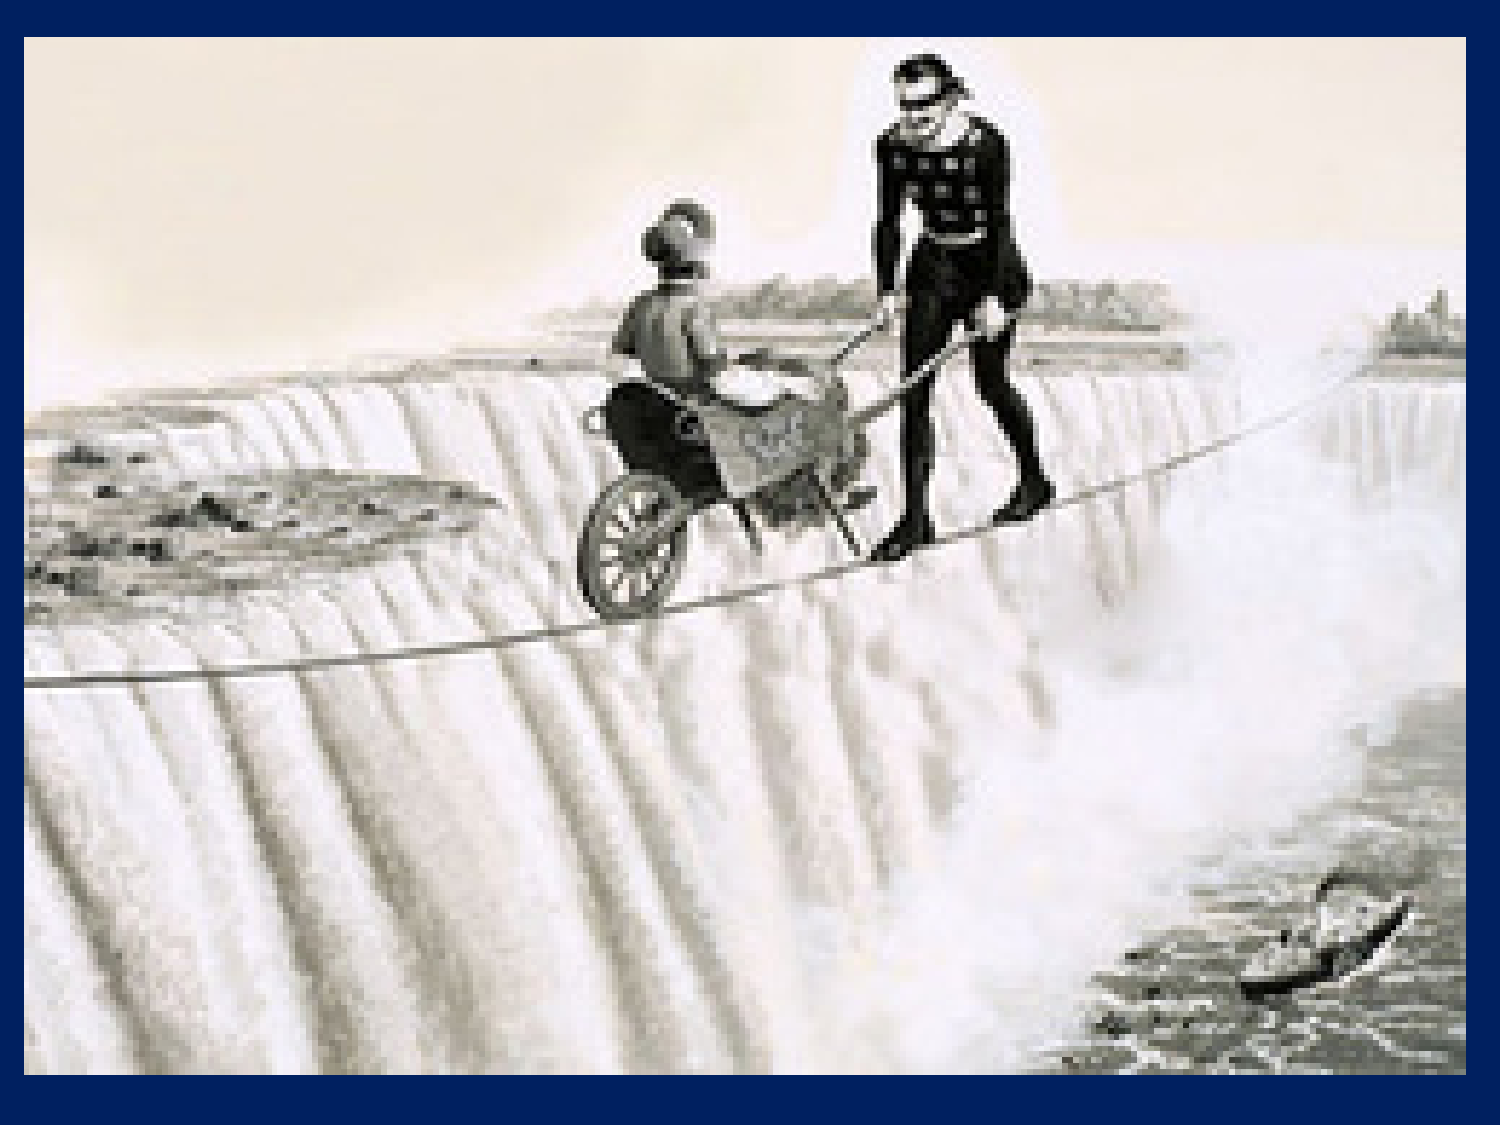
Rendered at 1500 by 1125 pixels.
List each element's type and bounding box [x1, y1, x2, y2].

picture [24, 37, 1466, 1075]
